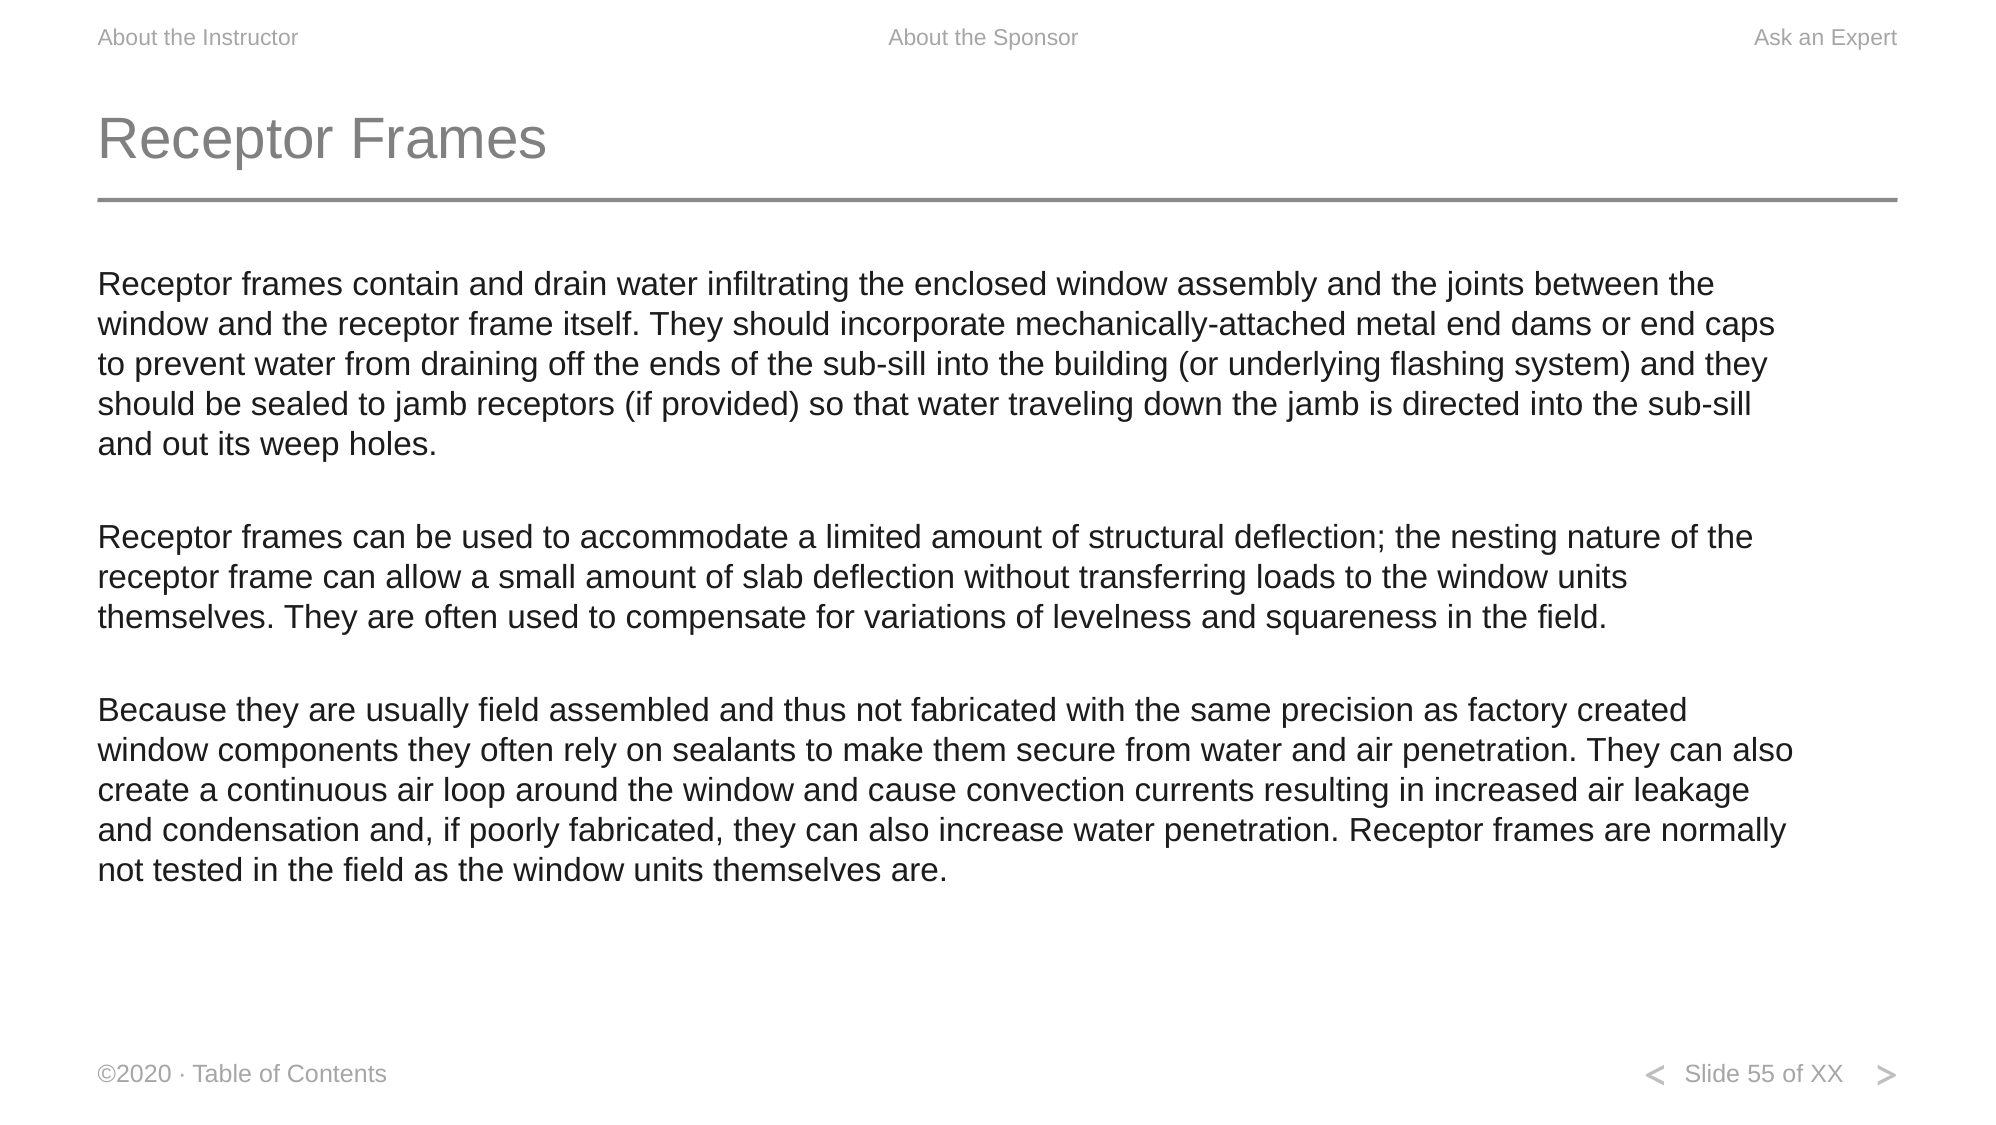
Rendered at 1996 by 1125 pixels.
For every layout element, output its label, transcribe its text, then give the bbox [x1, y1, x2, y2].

title Receptor Frames [97, 82, 1898, 188]
list Receptor frames contain and drain water infiltrating the enclosed window assembly and the joints between the window and the receptor frame itself. They should incorporate mechanically-attached metal end dams or end caps to prevent water from draining off the ends of the sub-sill into the building (or underlying flashing system) and they should be sealed to jamb receptors (if provided) so that water traveling down the jamb is directed into the sub-sill and out its weep holes. Receptor frames can be used to accommodate a limited amount of structural deflection; the nesting nature of the receptor frame can allow a small amount of slab deflection without transferring loads to the window units themselves. They are often used to compensate for variations of levelness and squareness in the field. Because they are usually field assembled and thus not fabricated with the same precision as factory created window components they often rely on sealants to make them secure from water and air penetration. They can also create a continuous air loop around the window and cause convection currents resulting in increased air leakage and condensation and, if poorly fabricated, they can also increase water penetration. Receptor frames are normally not tested in the field as the window units themselves are. [97, 262, 1898, 1013]
